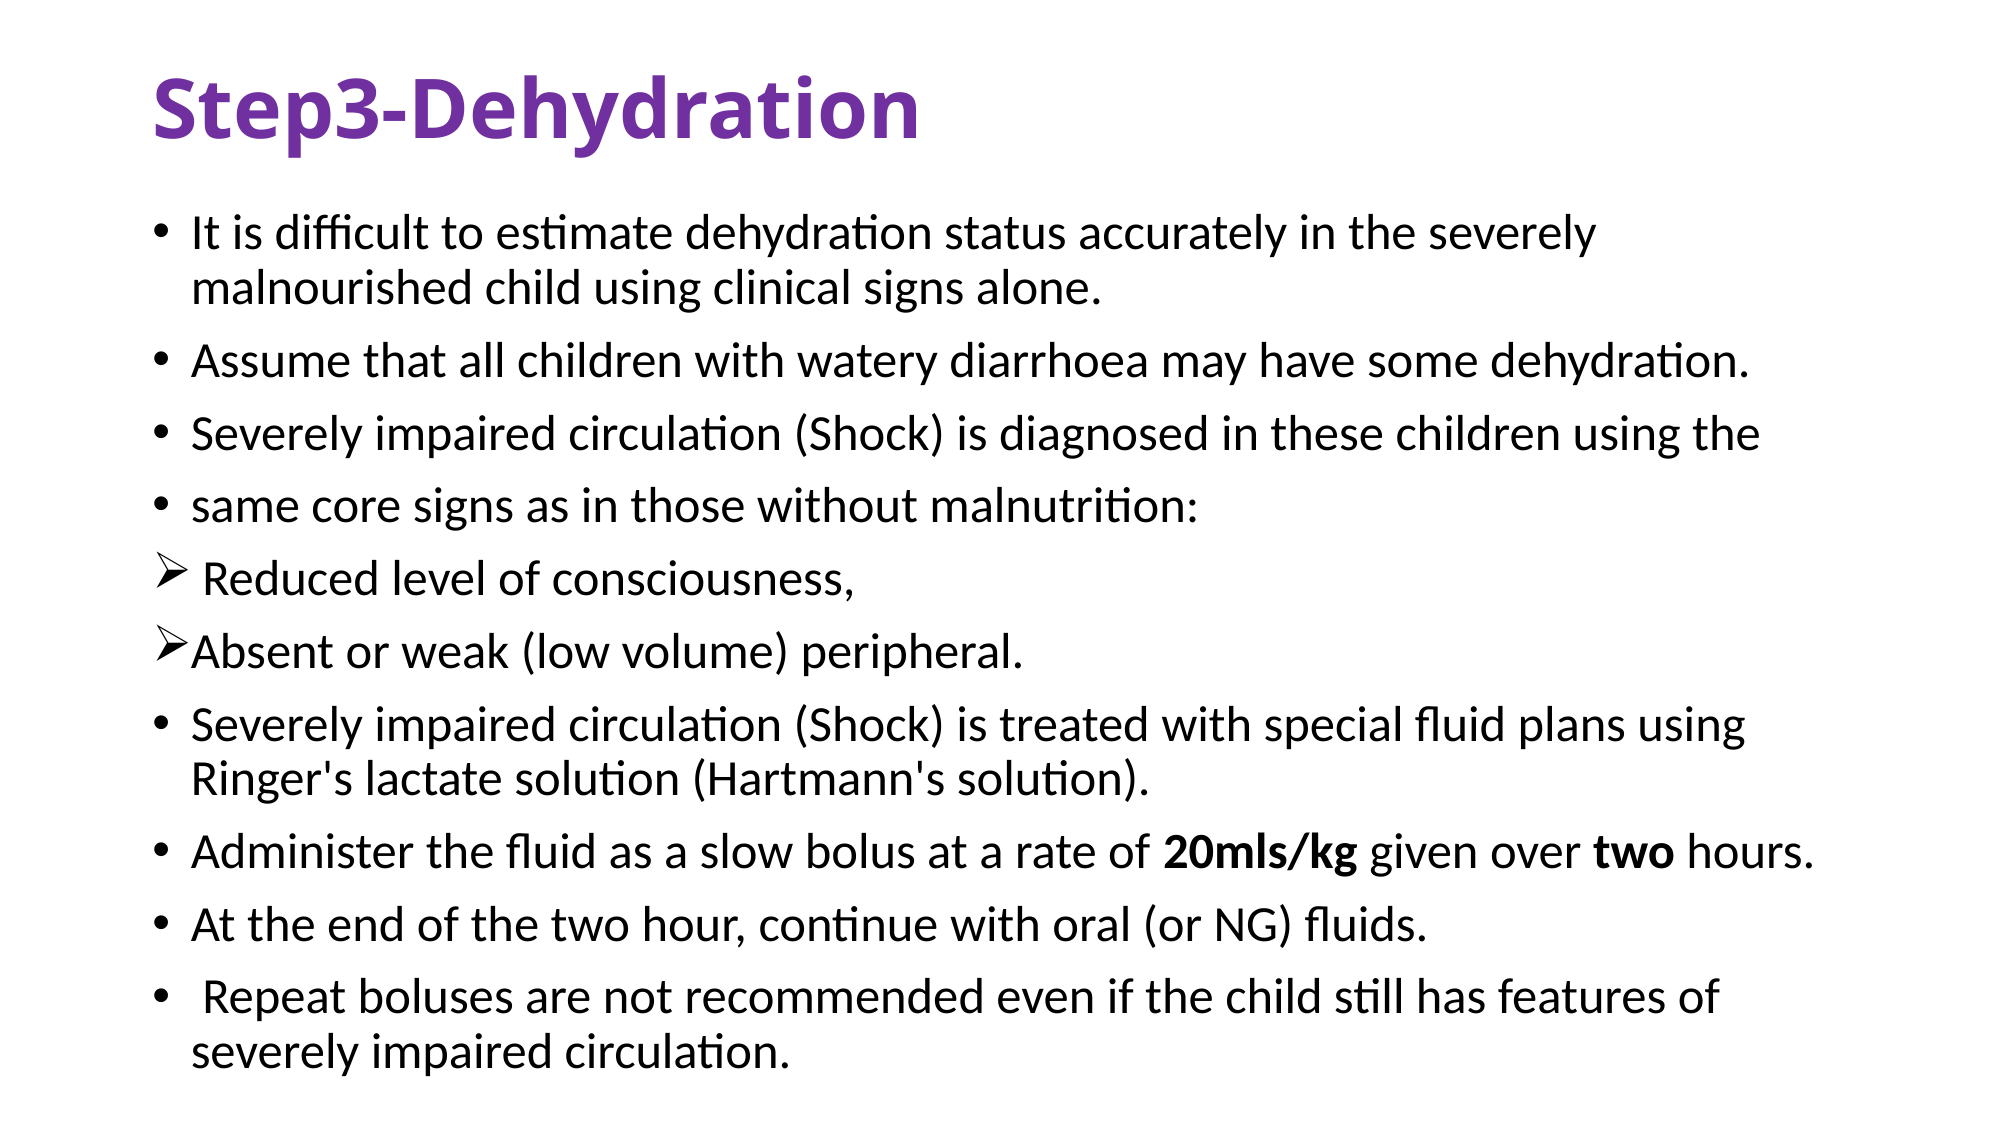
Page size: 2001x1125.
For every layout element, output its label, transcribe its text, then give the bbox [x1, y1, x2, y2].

list It is difficult to estimate dehydration status accurately in the severely malnourished child using clinical signs alone. Assume that all children with watery diarrhoea may have some dehydration. Severely impaired circulation (Shock) is diagnosed in these children using the same core signs as in those without malnutrition: Reduced level of consciousness, Absent or weak (low volume) peripheral. Severely impaired circulation (Shock) is treated with special fluid plans using Ringer's lactate solution (Hartmann's solution). Administer the fluid as a slow bolus at a rate of 20mls/kg given over two hours. At the end of the two hour, continue with oral (or NG) fluids. Repeat boluses are not recommended even if the child still has features of severely impaired circulation. [137, 198, 1863, 1105]
title Step3-Dehydration [137, 59, 1863, 165]
